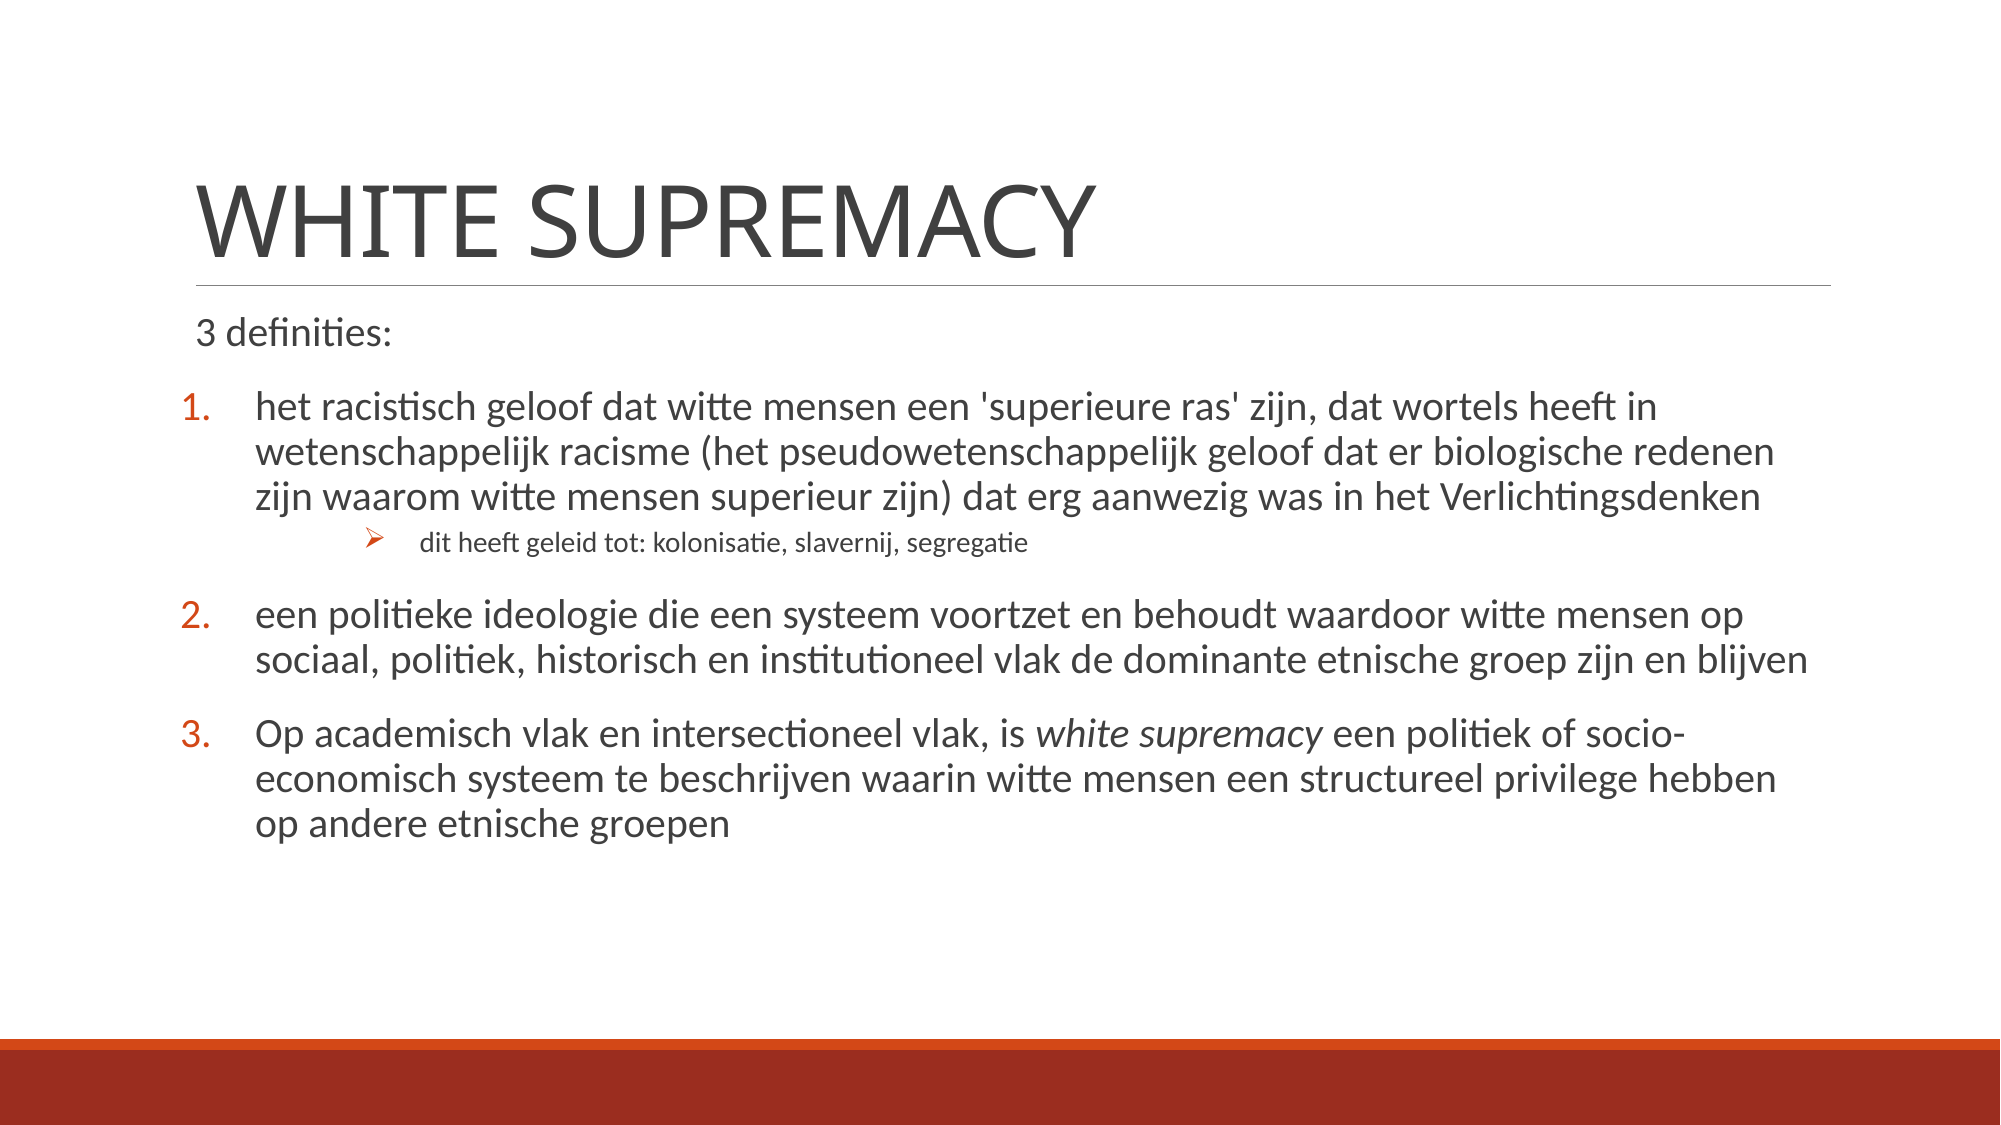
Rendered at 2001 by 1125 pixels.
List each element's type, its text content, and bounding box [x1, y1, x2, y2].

title WHITE SUPREMACY [180, 47, 1830, 285]
list 3 definities: het racistisch geloof dat witte mensen een 'superieure ras' zijn, dat wortels heeft in wetenschappelijk racisme (het pseudowetenschappelijk geloof dat er biologische redenen zijn waarom witte mensen superieur zijn) dat erg aanwezig was in het Verlichtingsdenken dit heeft geleid tot: kolonisatie, slavernij, segregatie een politieke ideologie die een systeem voortzet en behoudt waardoor witte mensen op sociaal, politiek, historisch en institutioneel vlak de dominante etnische groep zijn en blijven Op academisch vlak en intersectioneel vlak, is white supremacy een politiek of socio-economisch systeem te beschrijven waarin witte mensen een structureel privilege hebben op andere etnische groepen [180, 302, 1830, 963]
